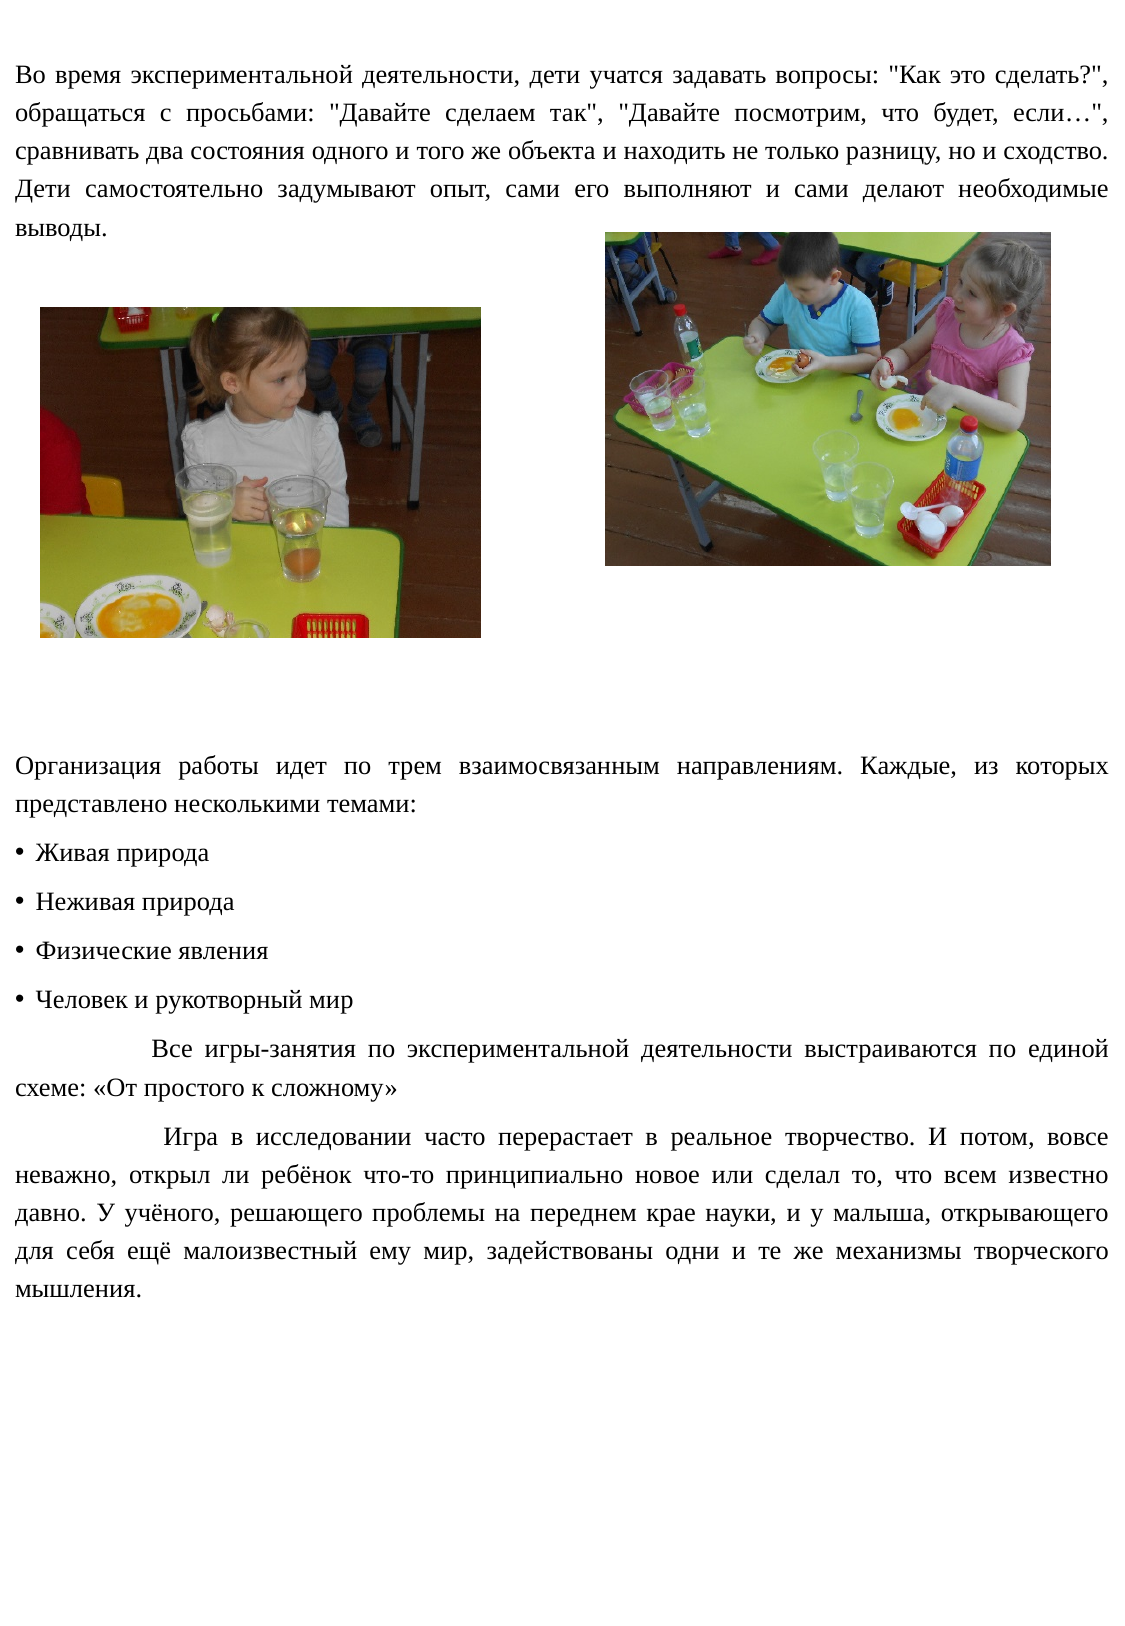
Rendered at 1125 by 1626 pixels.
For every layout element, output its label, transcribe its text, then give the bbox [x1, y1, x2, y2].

list Во время экспериментальной деятельности, дети учатся задавать вопросы: "Как это сделать?", обращаться с просьбами: "Давайте сделаем так", "Давайте посмотрим, что будет, если…", сравнивать два состояния одного и того же объекта и находить не только разницу, но и сходство. Дети самостоятельно задумывают опыт, сами его выполняют и сами делают необходимые выводы. Организация работы идет по трем взаимосвязанным направлениям. Каждые, из которых представлено несколькими темами: Живая природа Неживая природа Физические явления Человек и рукотворный мир Все игры-занятия по экспериментальной деятельности выстраиваются по единой схеме: «От простого к сложному» Игра в исследовании часто перерастает в реальное творчество. И потом, вовсе неважно, открыл ли ребёнок что-то принципиально новое или сделал то, что всем известно давно. У учёного, решающего проблемы на переднем крае науки, и у малыша, открывающего для себя ещё малоизвестный ему мир, задействованы одни и те же механизмы творческого мышления. [0, 0, 1125, 1625]
picture [40, 307, 481, 638]
picture [605, 232, 1051, 566]
